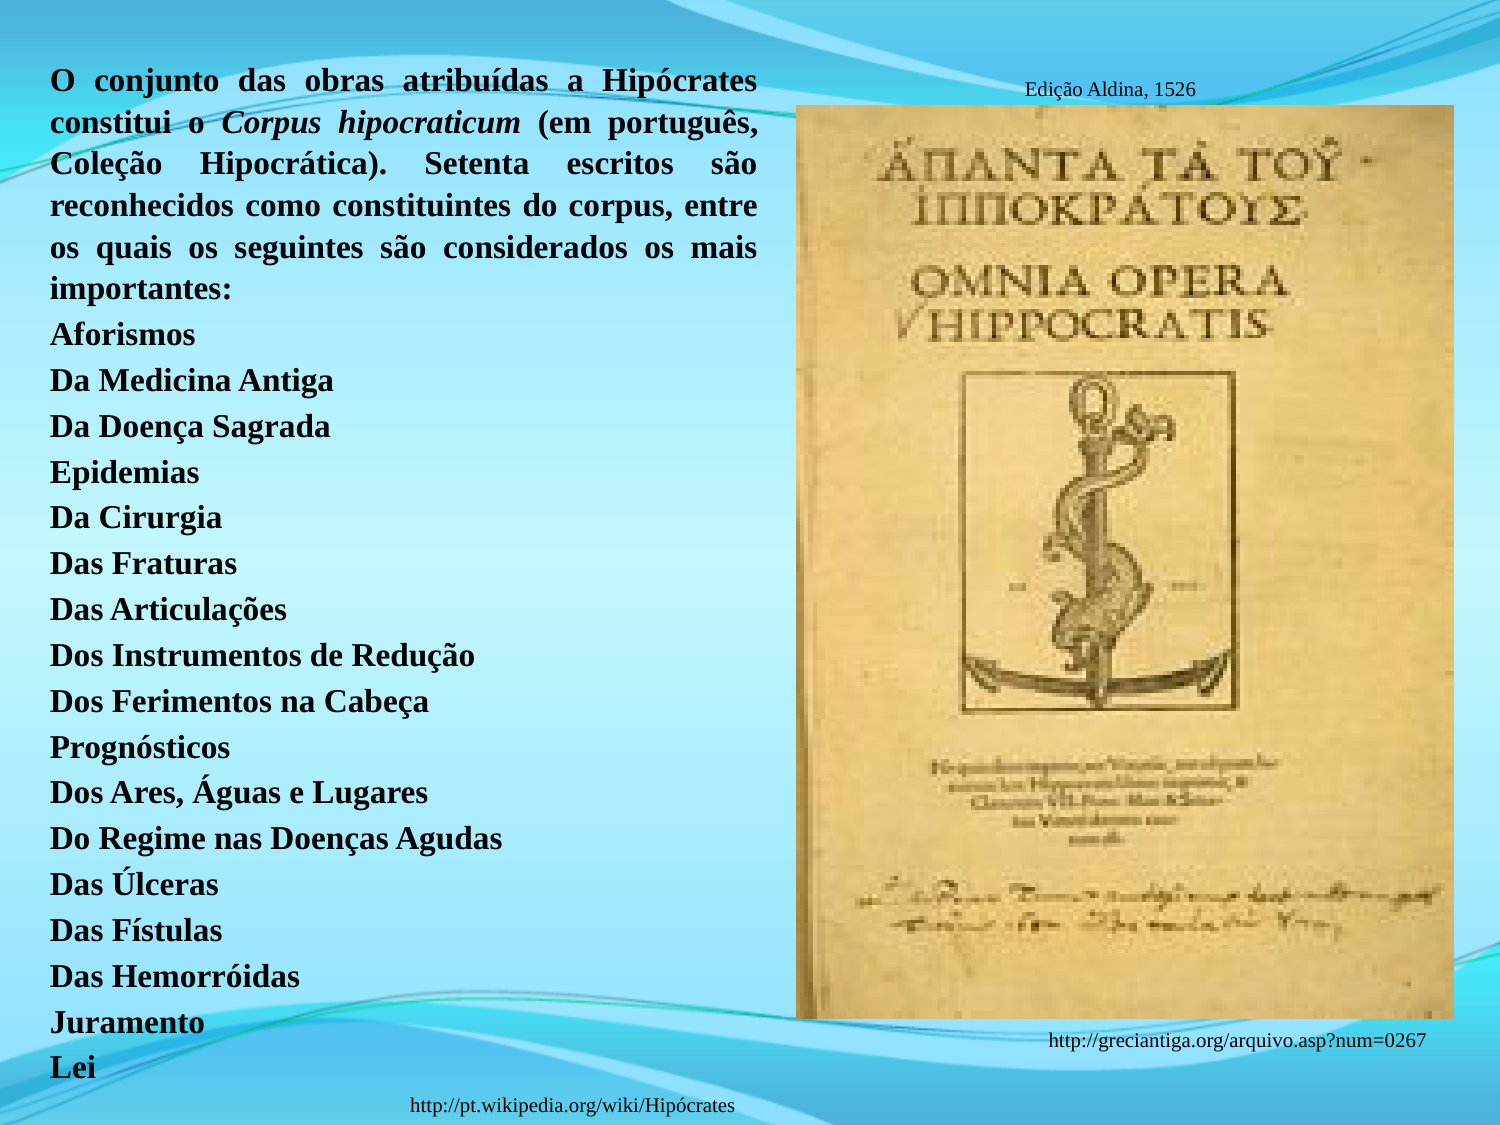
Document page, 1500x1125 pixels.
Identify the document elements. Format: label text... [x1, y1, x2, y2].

text_box http://pt.wikipedia.org/wiki/Hipócrates [386, 1084, 750, 1125]
text_box http://greciantiga.org/arquivo.asp?num=0267 [1031, 1028, 1442, 1060]
text_box O conjunto das obras atribuídas a Hipócrates constitui o Corpus hipocraticum (em português, Coleção Hipocrática). Setenta escritos são reconhecidos como constituintes do corpus, entre os quais os seguintes são considerados os mais importantes: Aforismos Da Medicina Antiga Da Doença Sagrada Epidemias Da Cirurgia Das Fraturas Das Articulações Dos Instrumentos de Redução Dos Ferimentos na Cabeça Prognósticos Dos Ares, Águas e Lugares Do Regime nas Doenças Agudas Das Úlceras Das Fístulas Das Hemorróidas Juramento Lei [35, 48, 774, 1093]
text_box Edição Aldina, 1526 [981, 68, 1240, 104]
picture [0, 0, 1500, 1125]
